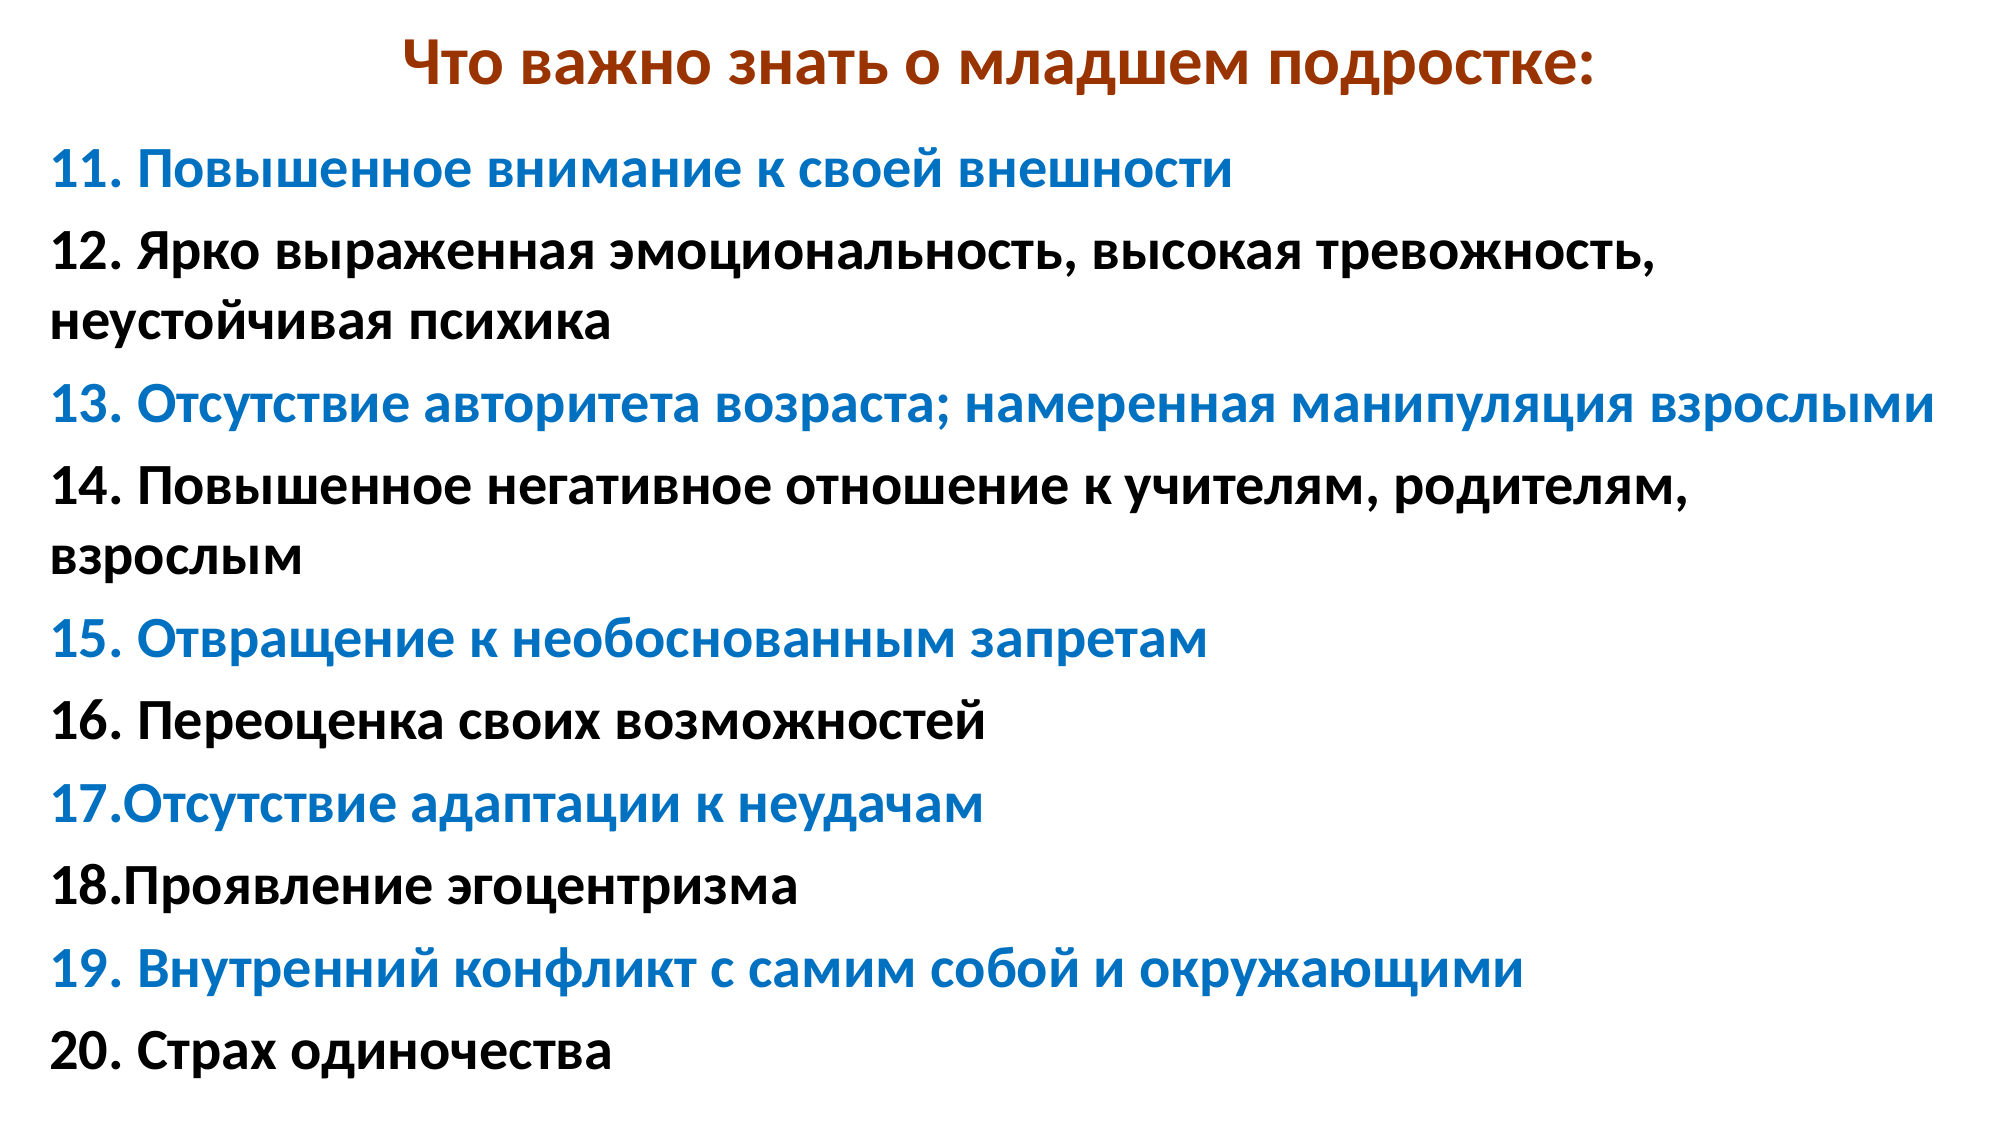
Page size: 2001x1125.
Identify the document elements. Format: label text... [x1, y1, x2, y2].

title Что важно знать о младшем подростке: [137, 16, 1863, 108]
list 11. Повышенное внимание к своей внешности 12. Ярко выраженная эмоциональность, высокая тревожность, неустойчивая психика 13. Отсутствие авторитета возраста; намеренная манипуляция взрослыми 14. Повышенное негативное отношение к учителям, родителям, взрослым 15. Отвращение к необоснованным запретам 16. Переоценка своих возможностей 17.Отсутствие адаптации к неудачам 18.Проявление эгоцентризма 19. Внутренний конфликт с самим собой и окружающими 20. Страх одиночества [34, 121, 1966, 1109]
